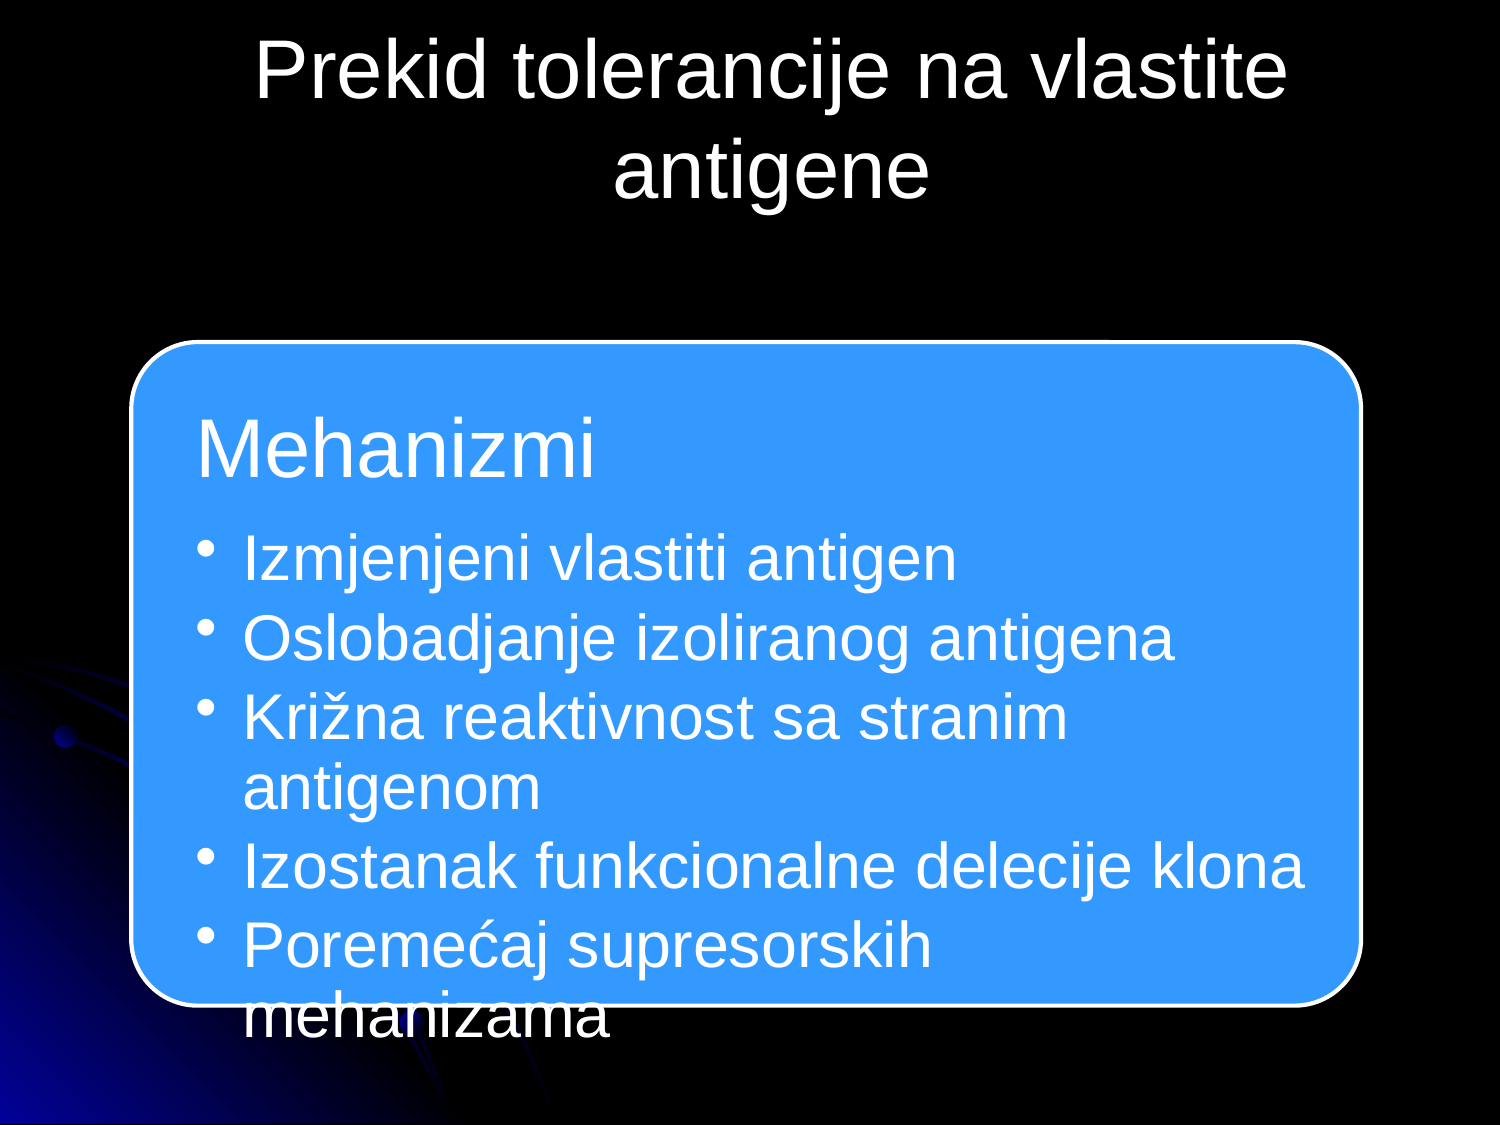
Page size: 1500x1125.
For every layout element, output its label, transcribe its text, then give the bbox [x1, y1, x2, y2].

title Prekid tolerancije na vlastite antigene [112, 42, 1433, 288]
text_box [130, 341, 1362, 1006]
